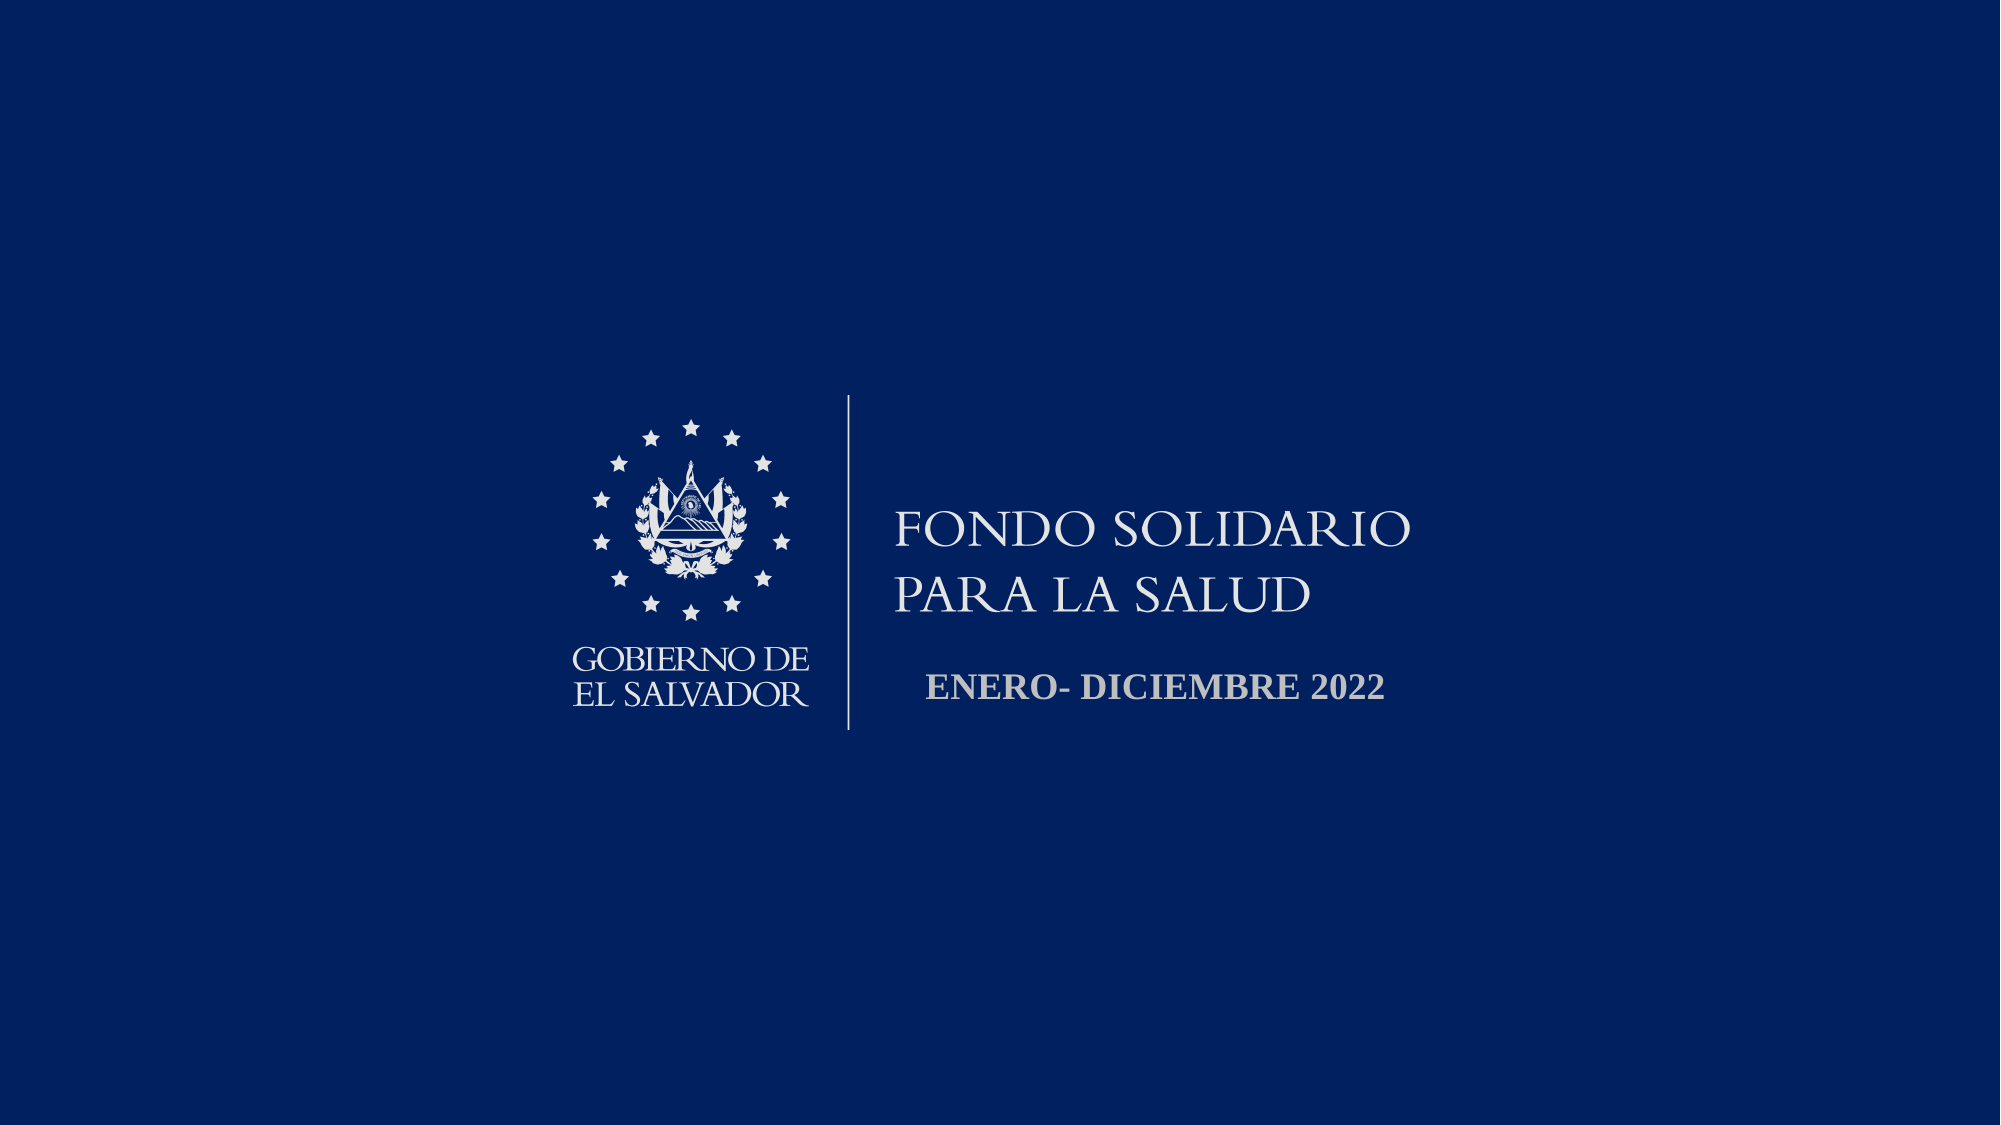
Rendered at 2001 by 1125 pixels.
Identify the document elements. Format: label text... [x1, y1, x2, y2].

text_box ENERO- DICIEMBRE 2022 [910, 655, 1463, 715]
